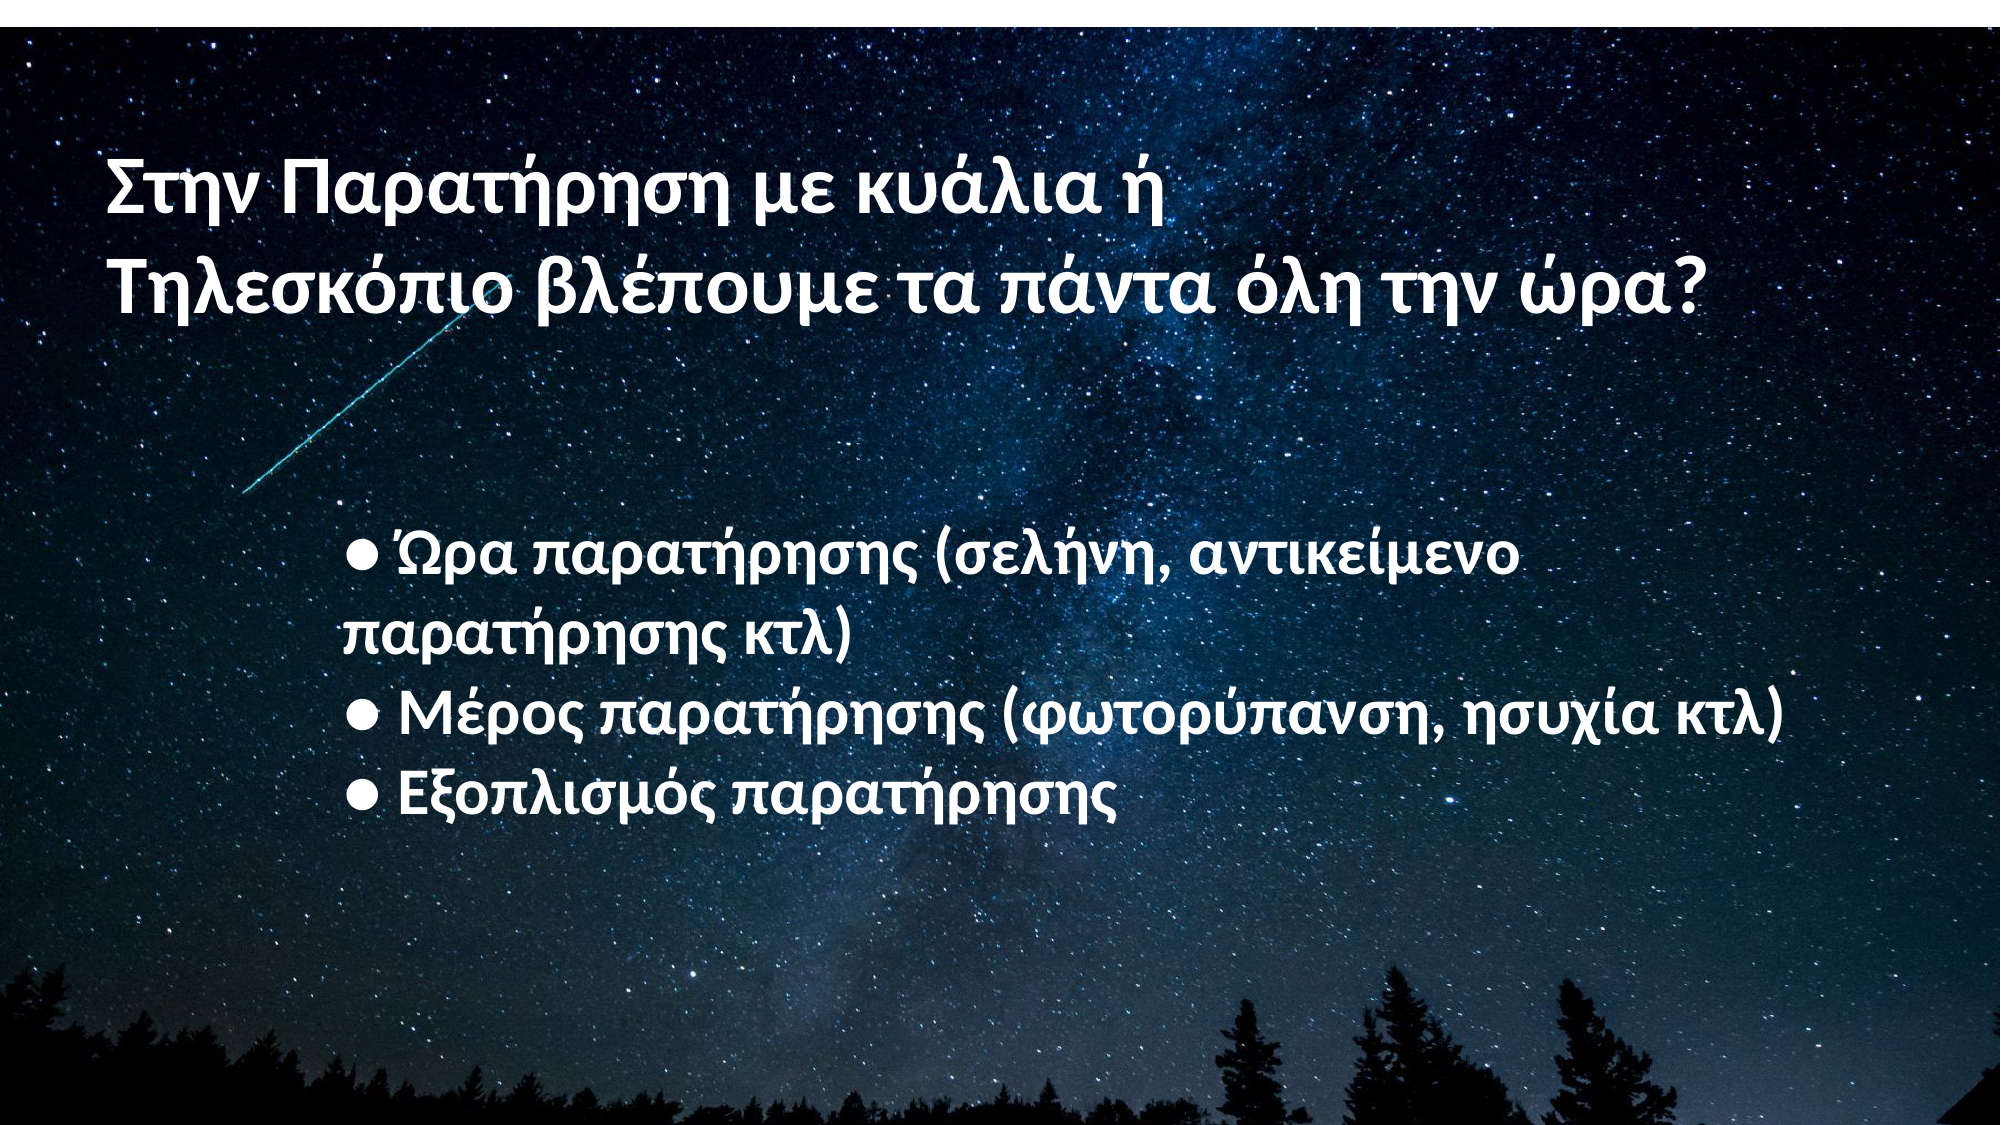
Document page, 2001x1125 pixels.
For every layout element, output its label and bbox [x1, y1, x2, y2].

text_box [0, 27, 2000, 1125]
